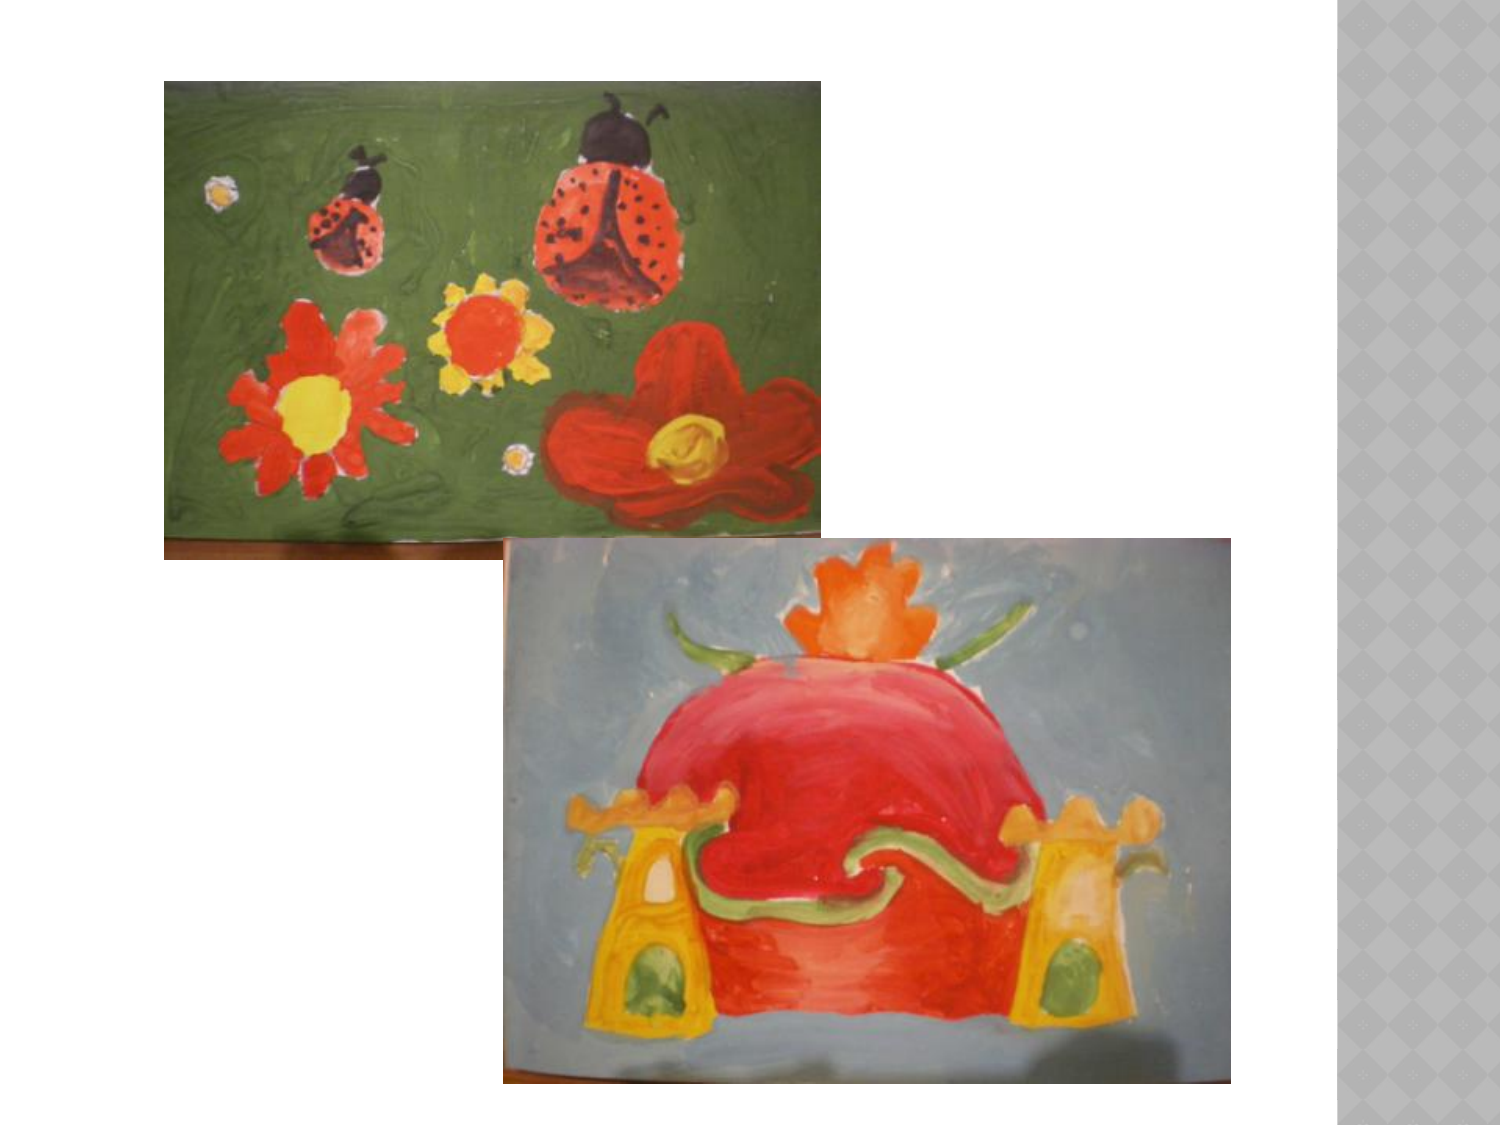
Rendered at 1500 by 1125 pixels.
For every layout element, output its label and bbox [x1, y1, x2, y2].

list [503, 538, 1231, 1085]
picture [163, 81, 821, 560]
